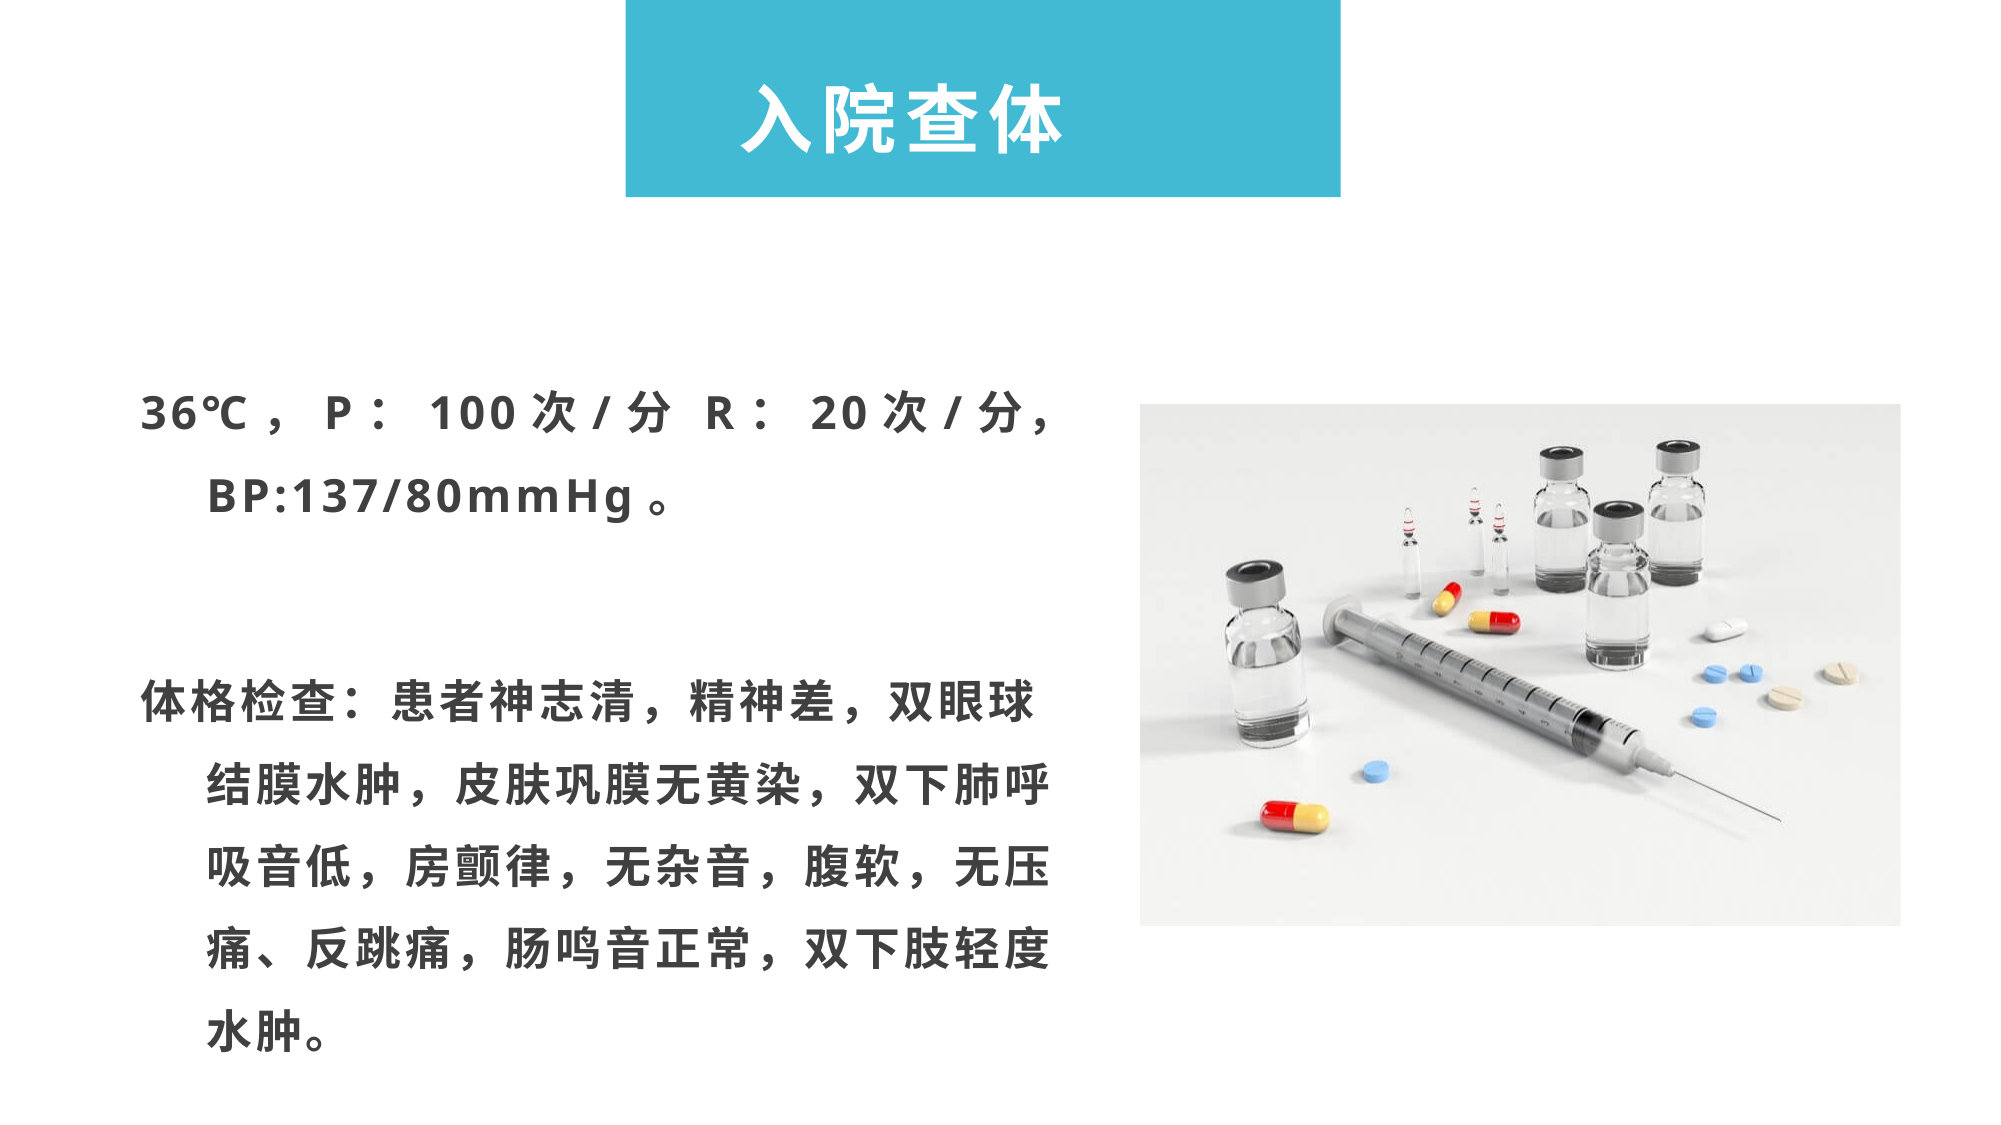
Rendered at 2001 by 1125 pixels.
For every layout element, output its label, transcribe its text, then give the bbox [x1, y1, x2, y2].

text_box 36℃，P：100次/分 R：20次/分，BP:137/80mmHg。 体格检查：患者神志清，精神差，双眼球结膜水肿，皮肤巩膜无黄染，双下肺呼吸音低，房颤律，无杂音，腹软，无压痛、反跳痛，肠鸣音正常，双下肢轻度水肿。 [125, 348, 1089, 665]
text_box [625, 0, 1342, 198]
text_box 入院查体 [723, 65, 1243, 171]
text_box [1140, 404, 1901, 926]
